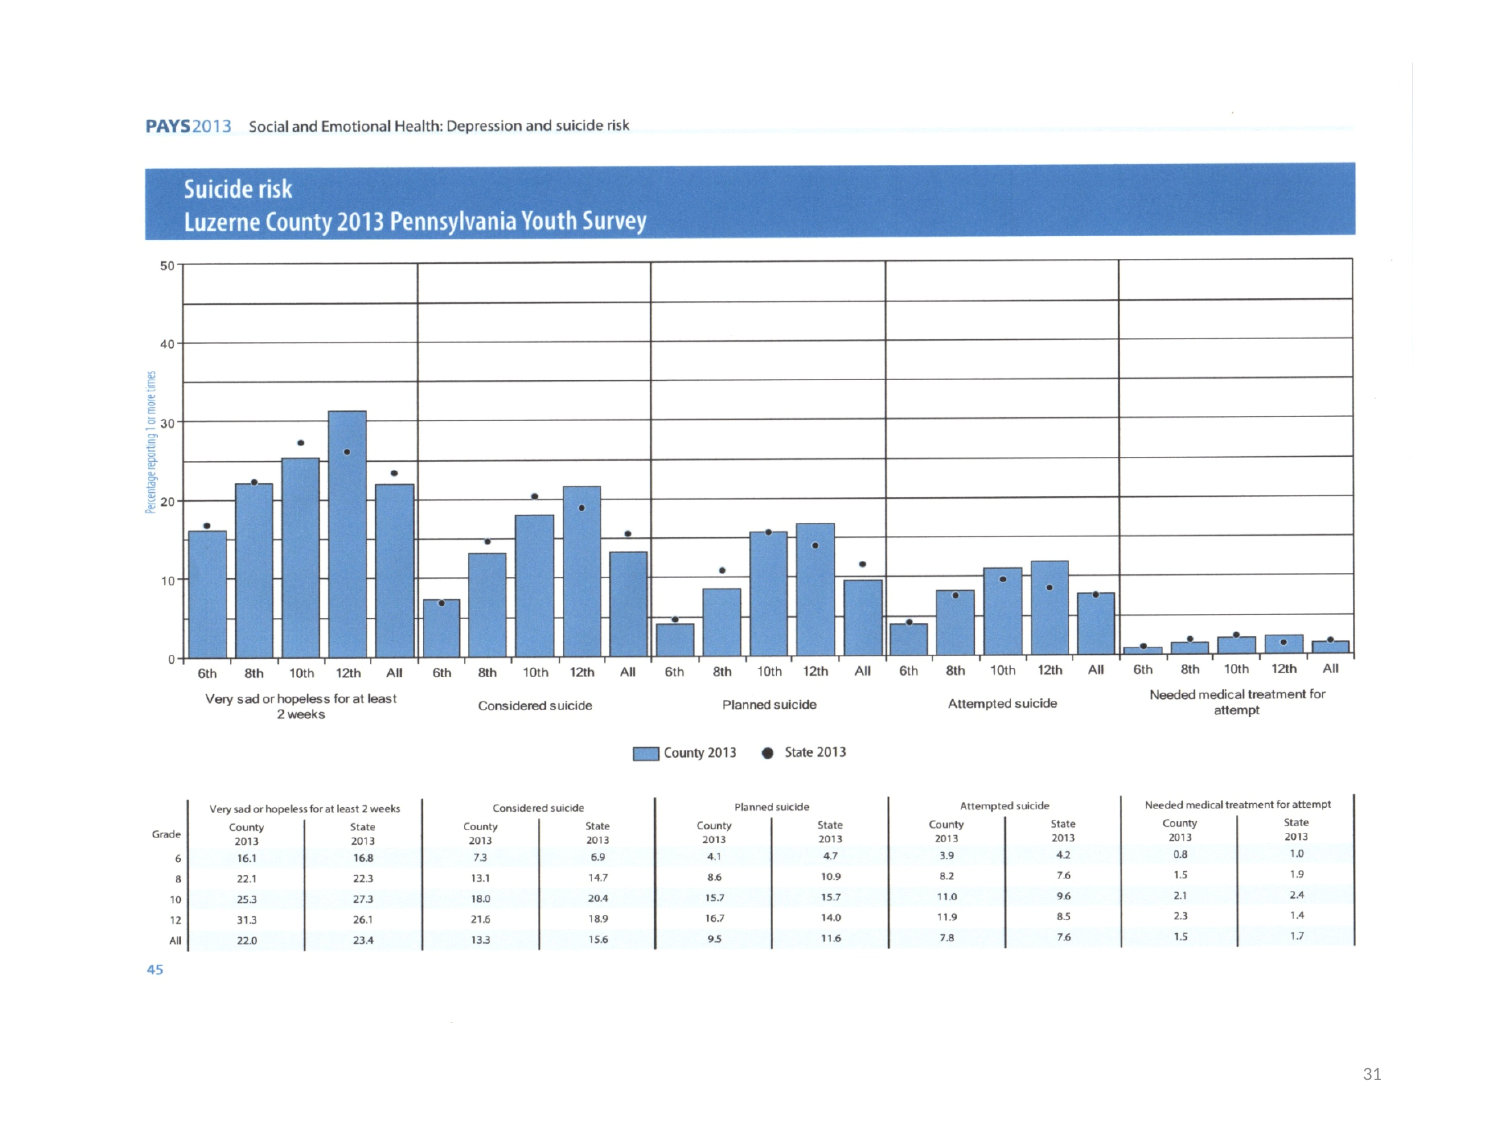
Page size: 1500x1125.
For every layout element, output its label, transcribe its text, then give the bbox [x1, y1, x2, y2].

slide_number 31 [1230, 1042, 1397, 1103]
picture [89, 0, 1413, 1125]
